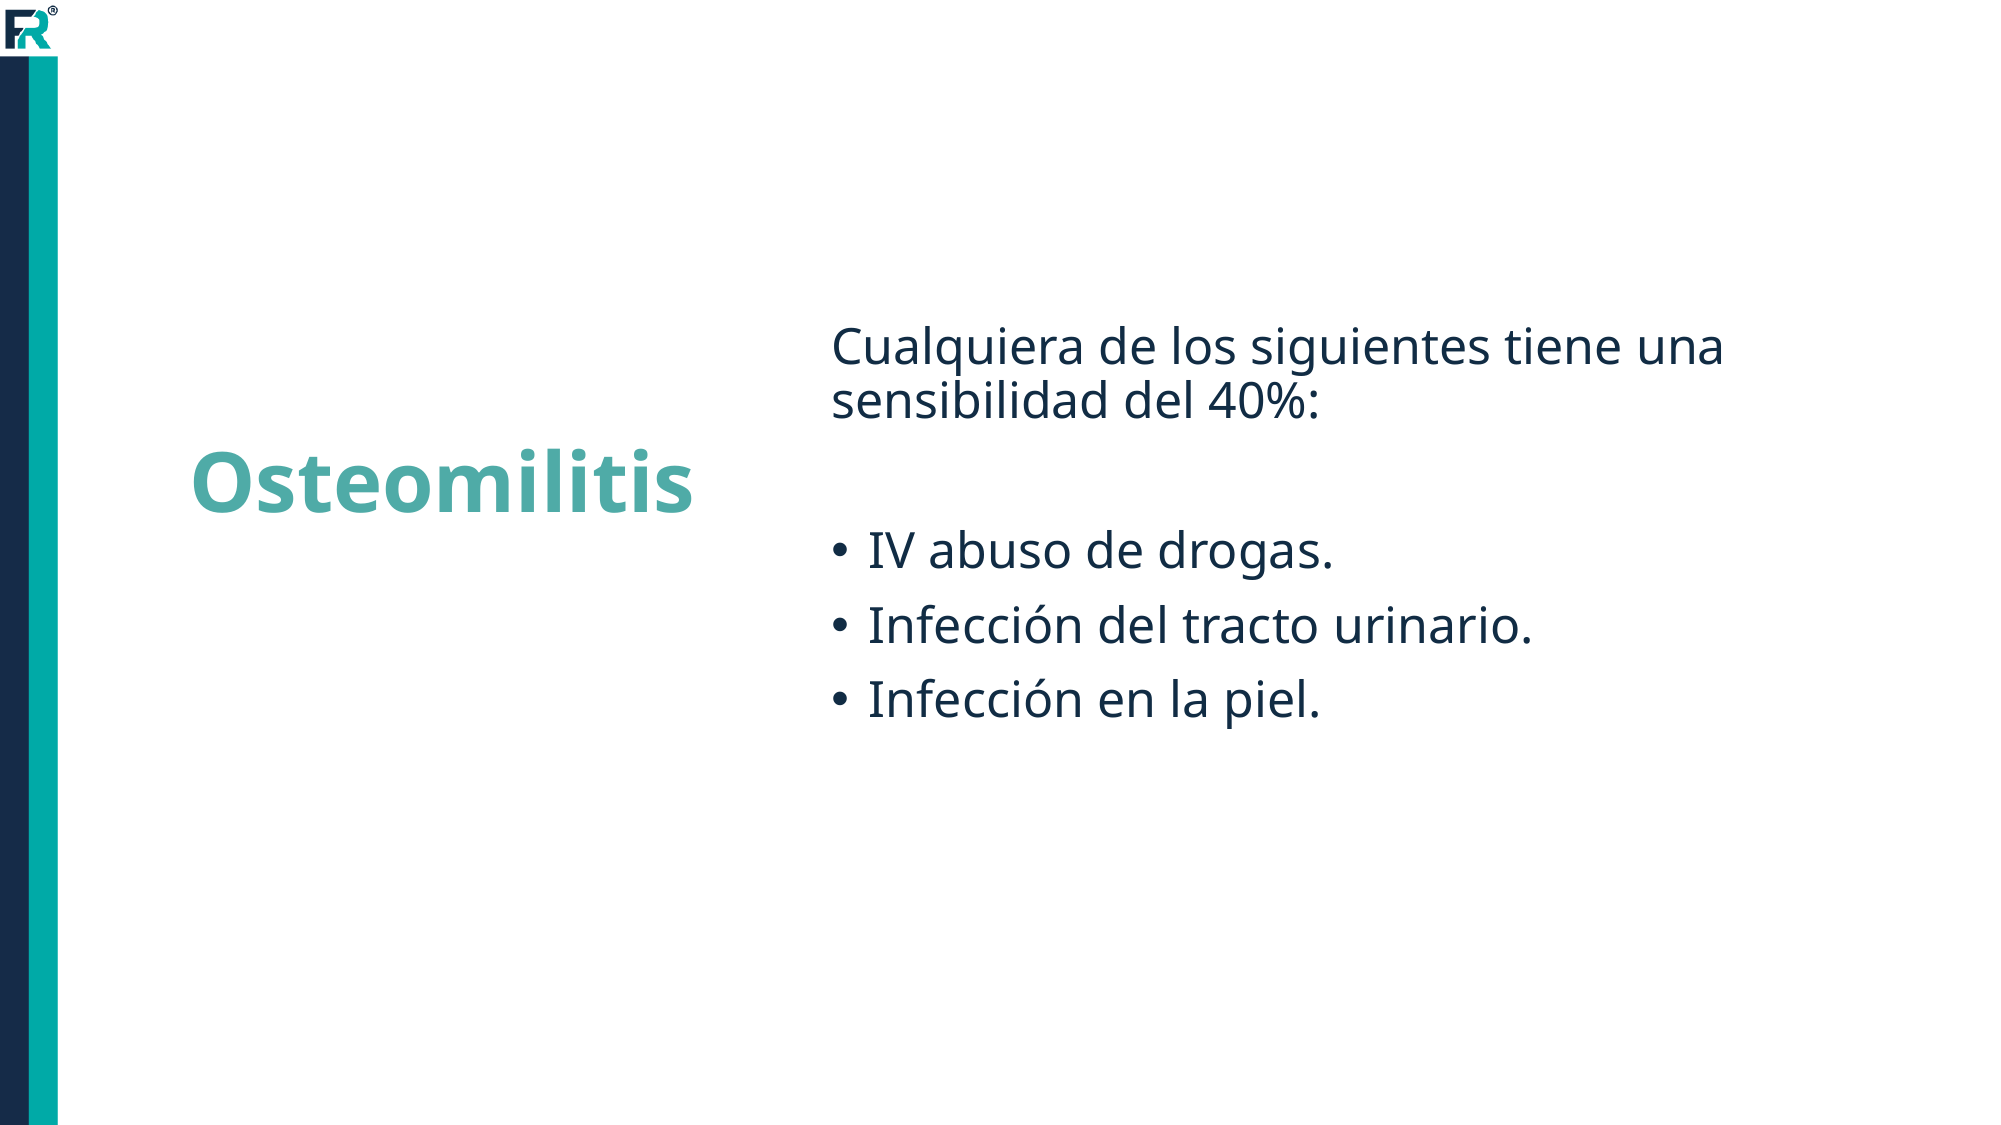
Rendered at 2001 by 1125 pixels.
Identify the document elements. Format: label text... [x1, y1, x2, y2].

picture [0, 0, 2001, 1125]
title Osteomilitis [137, 81, 711, 891]
list Cualquiera de los siguientes tiene una sensibilidad del 40%: IV abuso de drogas. Infección del tracto urinario. Infección en la piel. [816, 158, 1863, 967]
